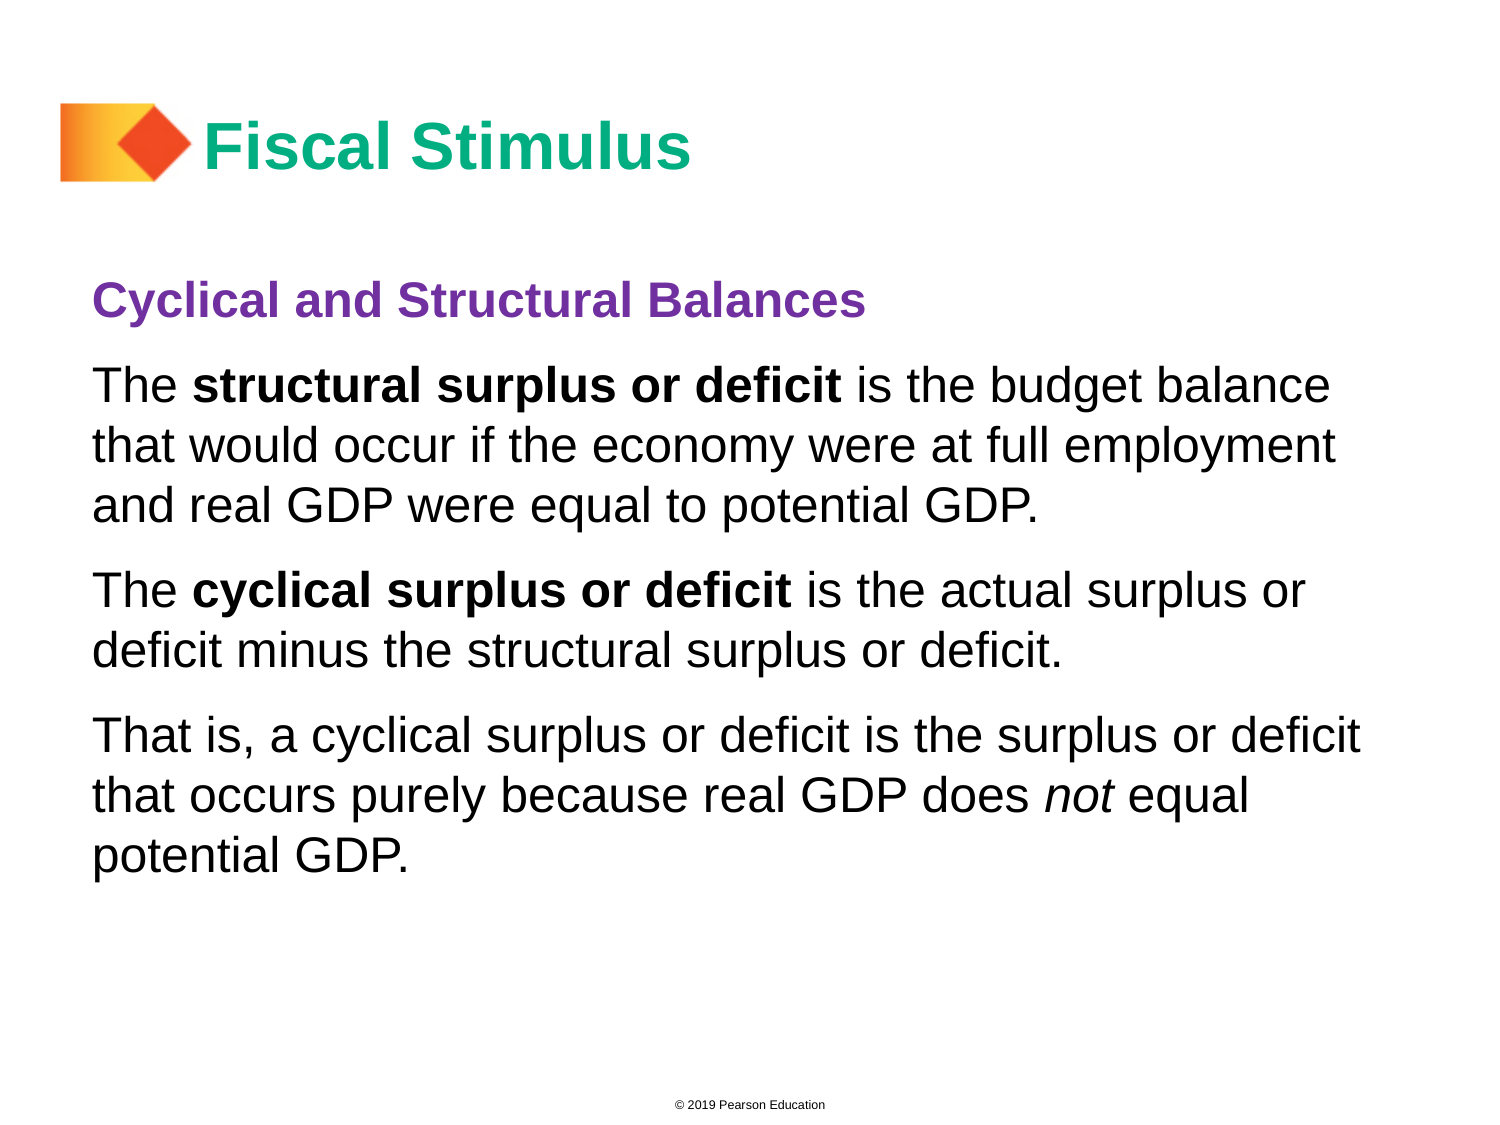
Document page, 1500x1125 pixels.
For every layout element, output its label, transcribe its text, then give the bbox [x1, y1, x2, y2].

picture [59, 102, 188, 184]
list Cyclical and Structural Balances The structural surplus or deficit is the budget balance that would occur if the economy were at full employment and real GDP were equal to potential GDP. The cyclical surplus or deficit is the actual surplus or deficit minus the structural surplus or deficit. That is, a cyclical surplus or deficit is the surplus or deficit that occurs purely because real GDP does not equal potential GDP. [59, 259, 1410, 1003]
title Fiscal Stimulus [188, 50, 1364, 236]
